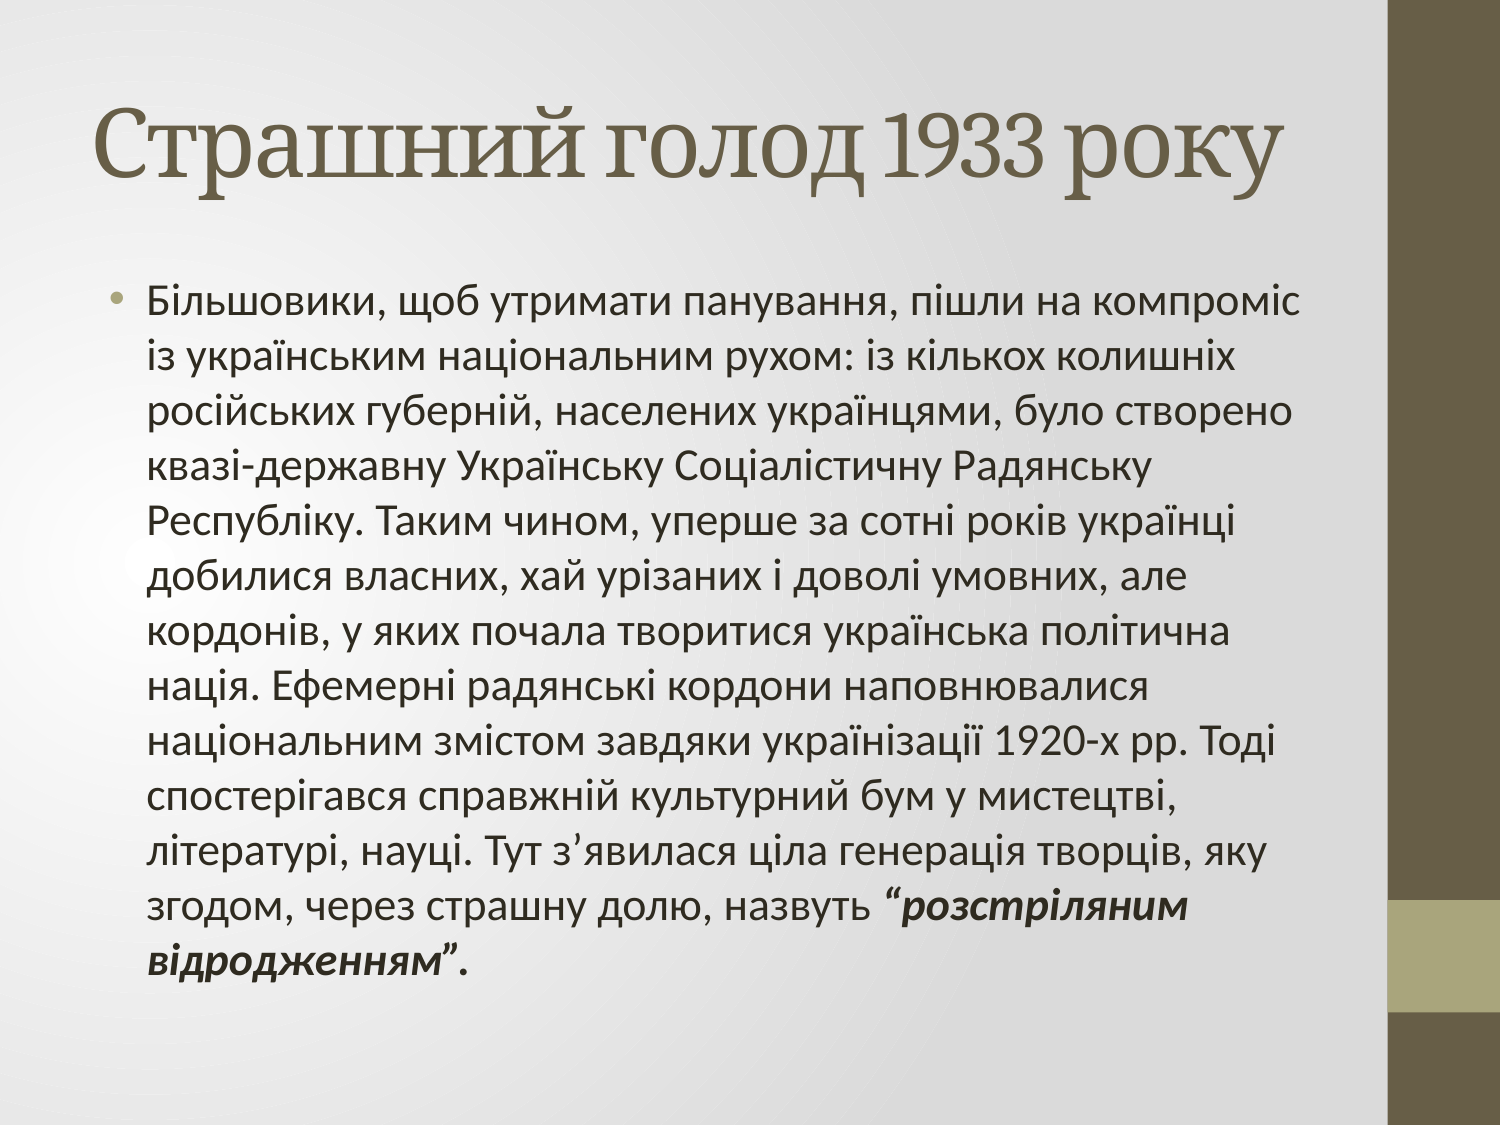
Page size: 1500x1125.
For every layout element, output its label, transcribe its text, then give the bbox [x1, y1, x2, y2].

title Страшний голод 1933 року [75, 45, 1325, 233]
list Більшовики, щоб утримати панування, пішли на компроміс із українським національним рухом: із кількох колишніх російських губерній, населених українцями, було створено квазі-державну Українську Соціалістичну Радянську Республіку. Таким чином, уперше за сотні років українці добилися власних, хай урізаних і доволі умовних, але кордонів, у яких почала творитися українська політична нація. Ефемерні радянські кордони наповнювалися національним змістом завдяки українізації 1920-х рр. Тоді спостерігався справжній культурний бум у мистецтві, літературі, науці. Тут з’явилася ціла генерація творців, яку згодом, через страшну долю, назвуть “розстріляним відродженням”. [75, 262, 1325, 1050]
